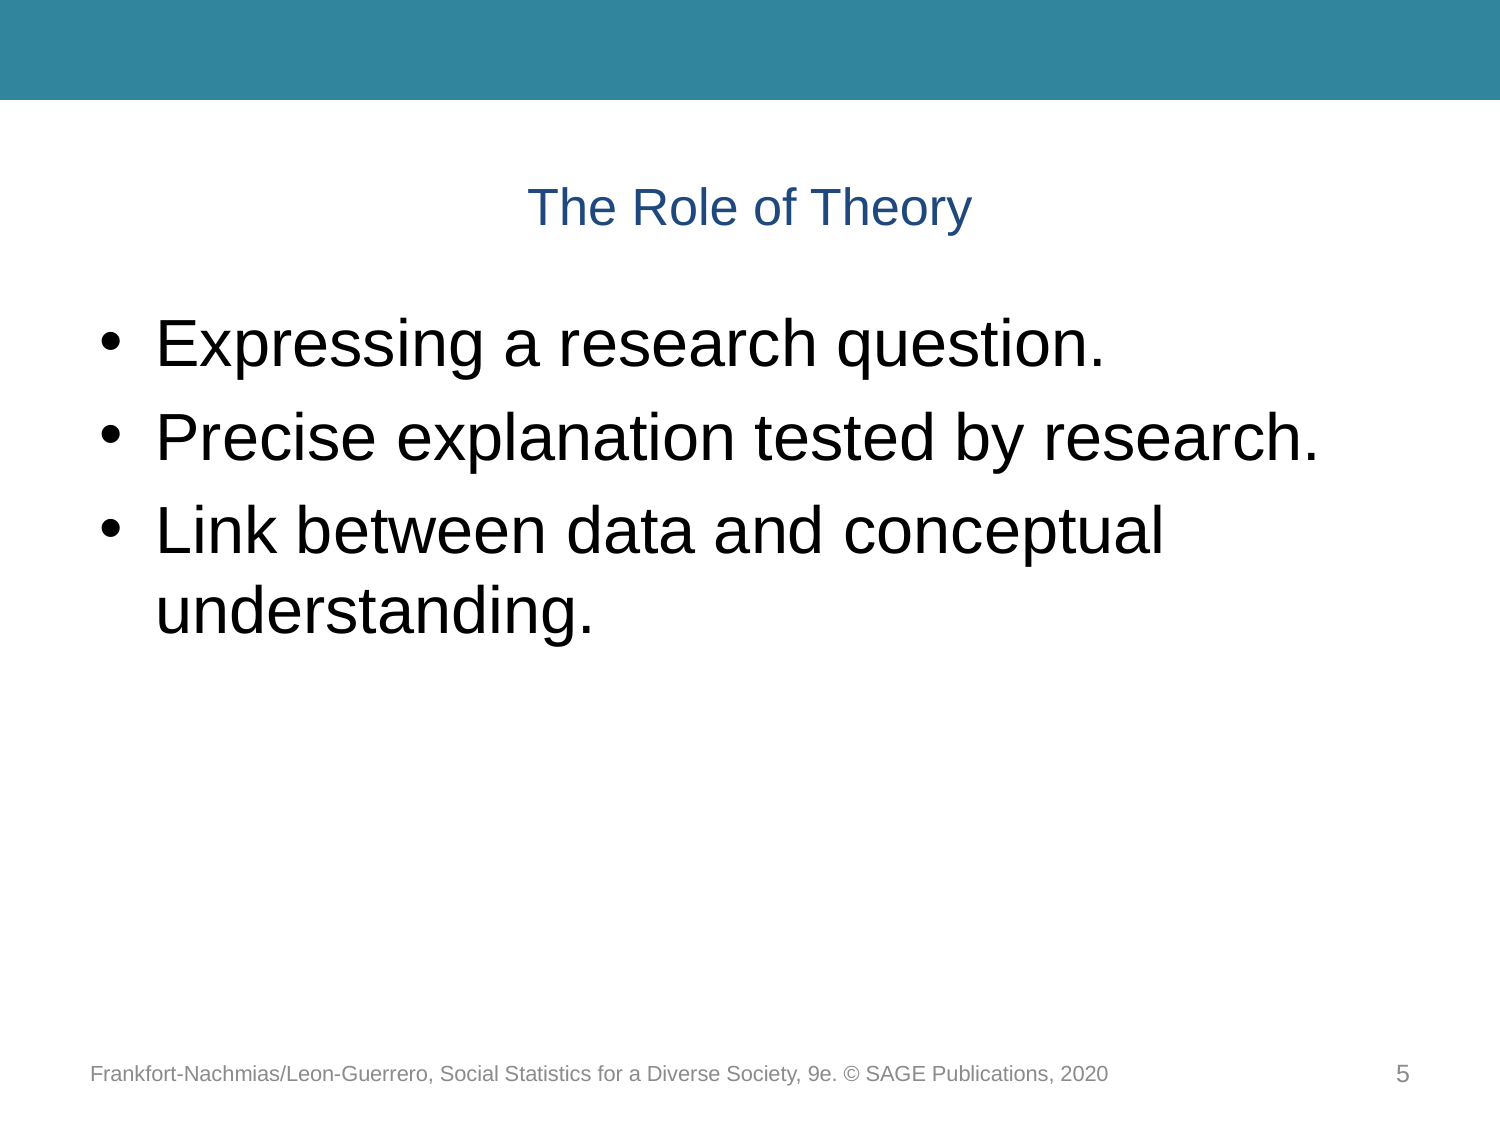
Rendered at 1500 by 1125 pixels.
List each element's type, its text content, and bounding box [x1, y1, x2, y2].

title The Role of Theory [75, 101, 1425, 301]
slide_number 5 [1350, 1042, 1425, 1103]
list Expressing a research question. Precise explanation tested by research. Link between data and conceptual understanding. [84, 292, 1425, 1013]
footer Frankfort-Nachmias/Leon-Guerrero, Social Statistics for a Diverse Society, 9e. © SAGE Publications, 2020 [75, 1042, 1313, 1103]
